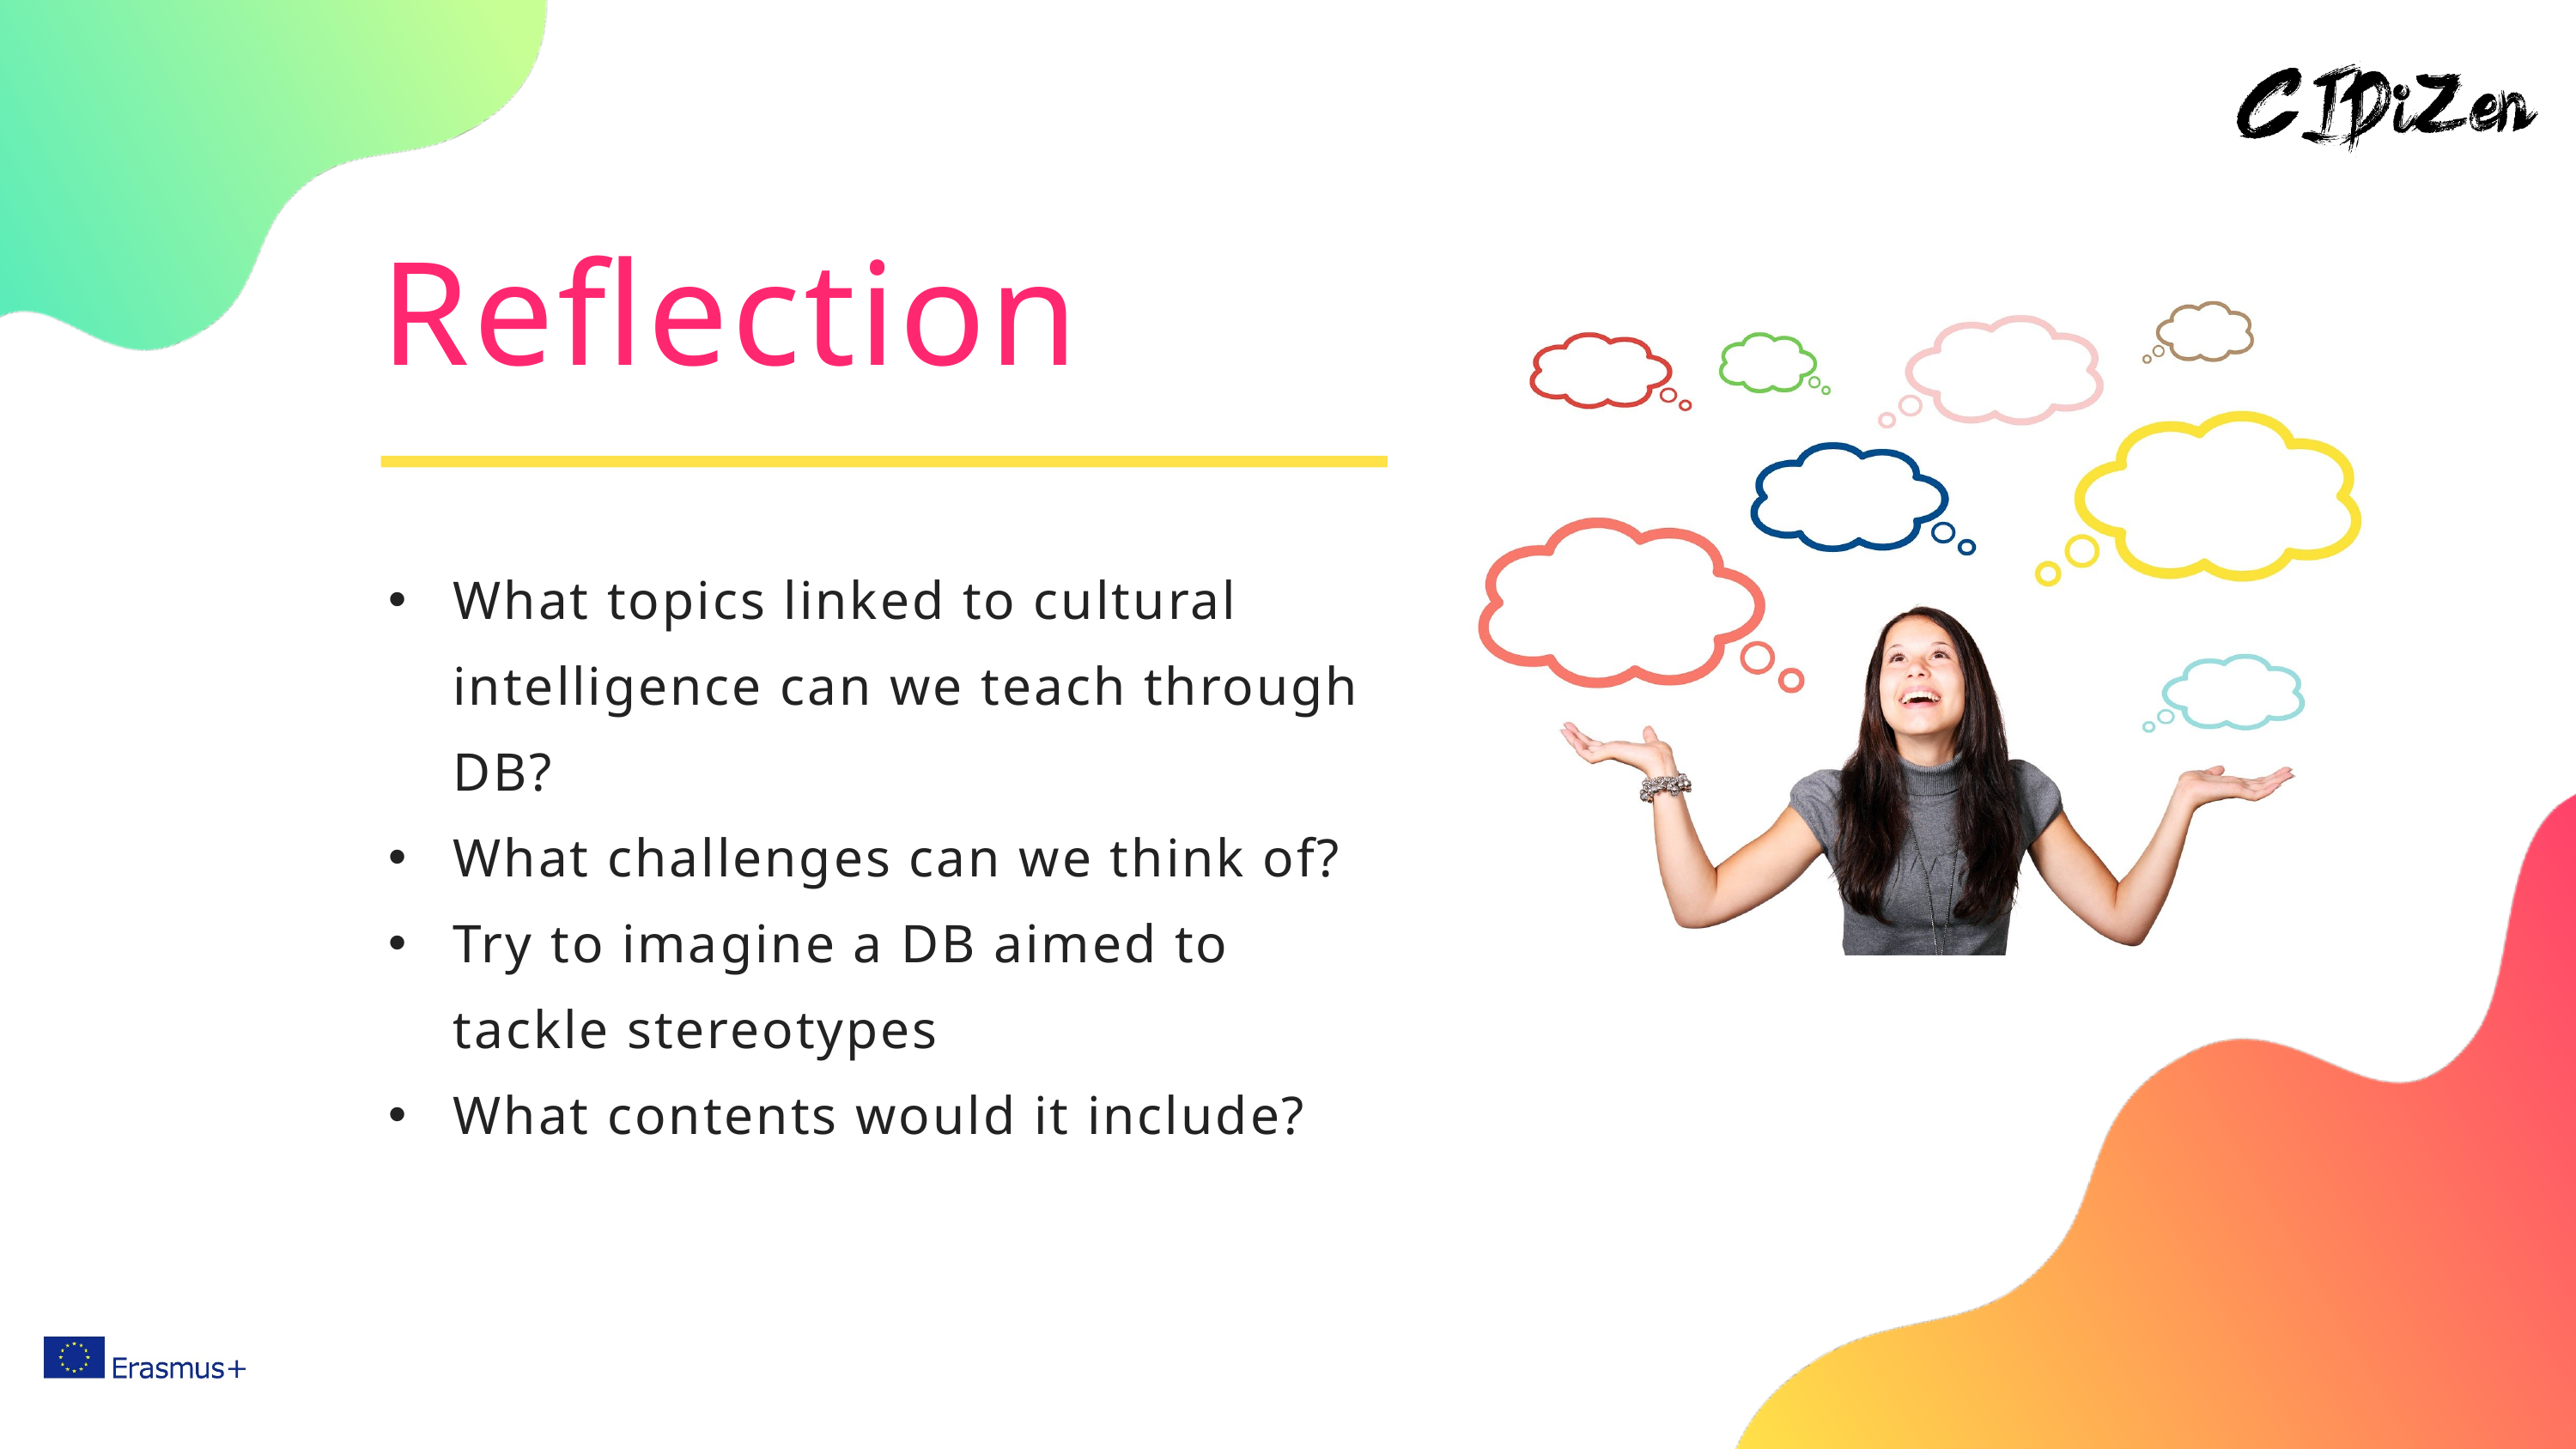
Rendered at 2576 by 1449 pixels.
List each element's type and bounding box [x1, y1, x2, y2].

picture [0, 0, 846, 457]
picture [1358, 247, 2576, 1449]
text_box [380, 236, 1396, 1325]
picture [32, 1325, 258, 1390]
picture [2236, 58, 2543, 168]
